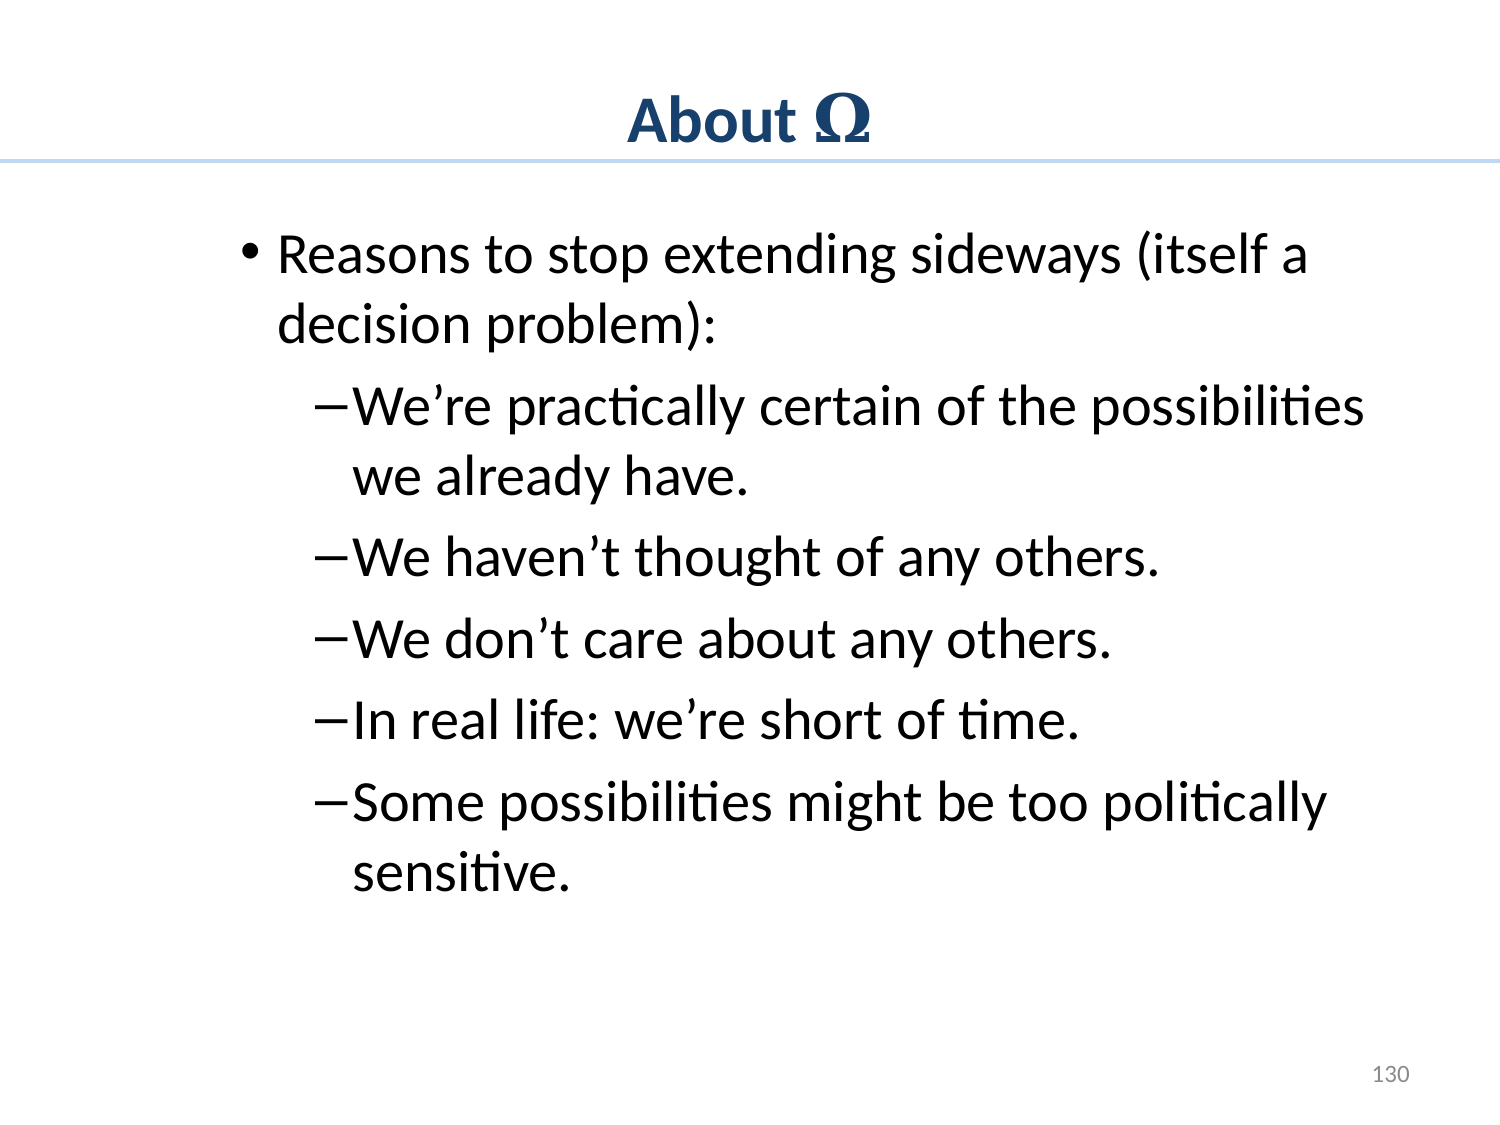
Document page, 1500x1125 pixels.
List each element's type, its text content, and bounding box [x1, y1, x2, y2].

slide_number 130 [1074, 1042, 1425, 1103]
list Reasons to stop extending sideways (itself a decision problem): We’re practically certain of the possibilities we already have. We haven’t thought of any others. We don’t care about any others. In real life: we’re short of time. Some possibilities might be too politically sensitive. [75, 208, 1425, 1005]
title About 𝛀 [75, 127, 1425, 208]
